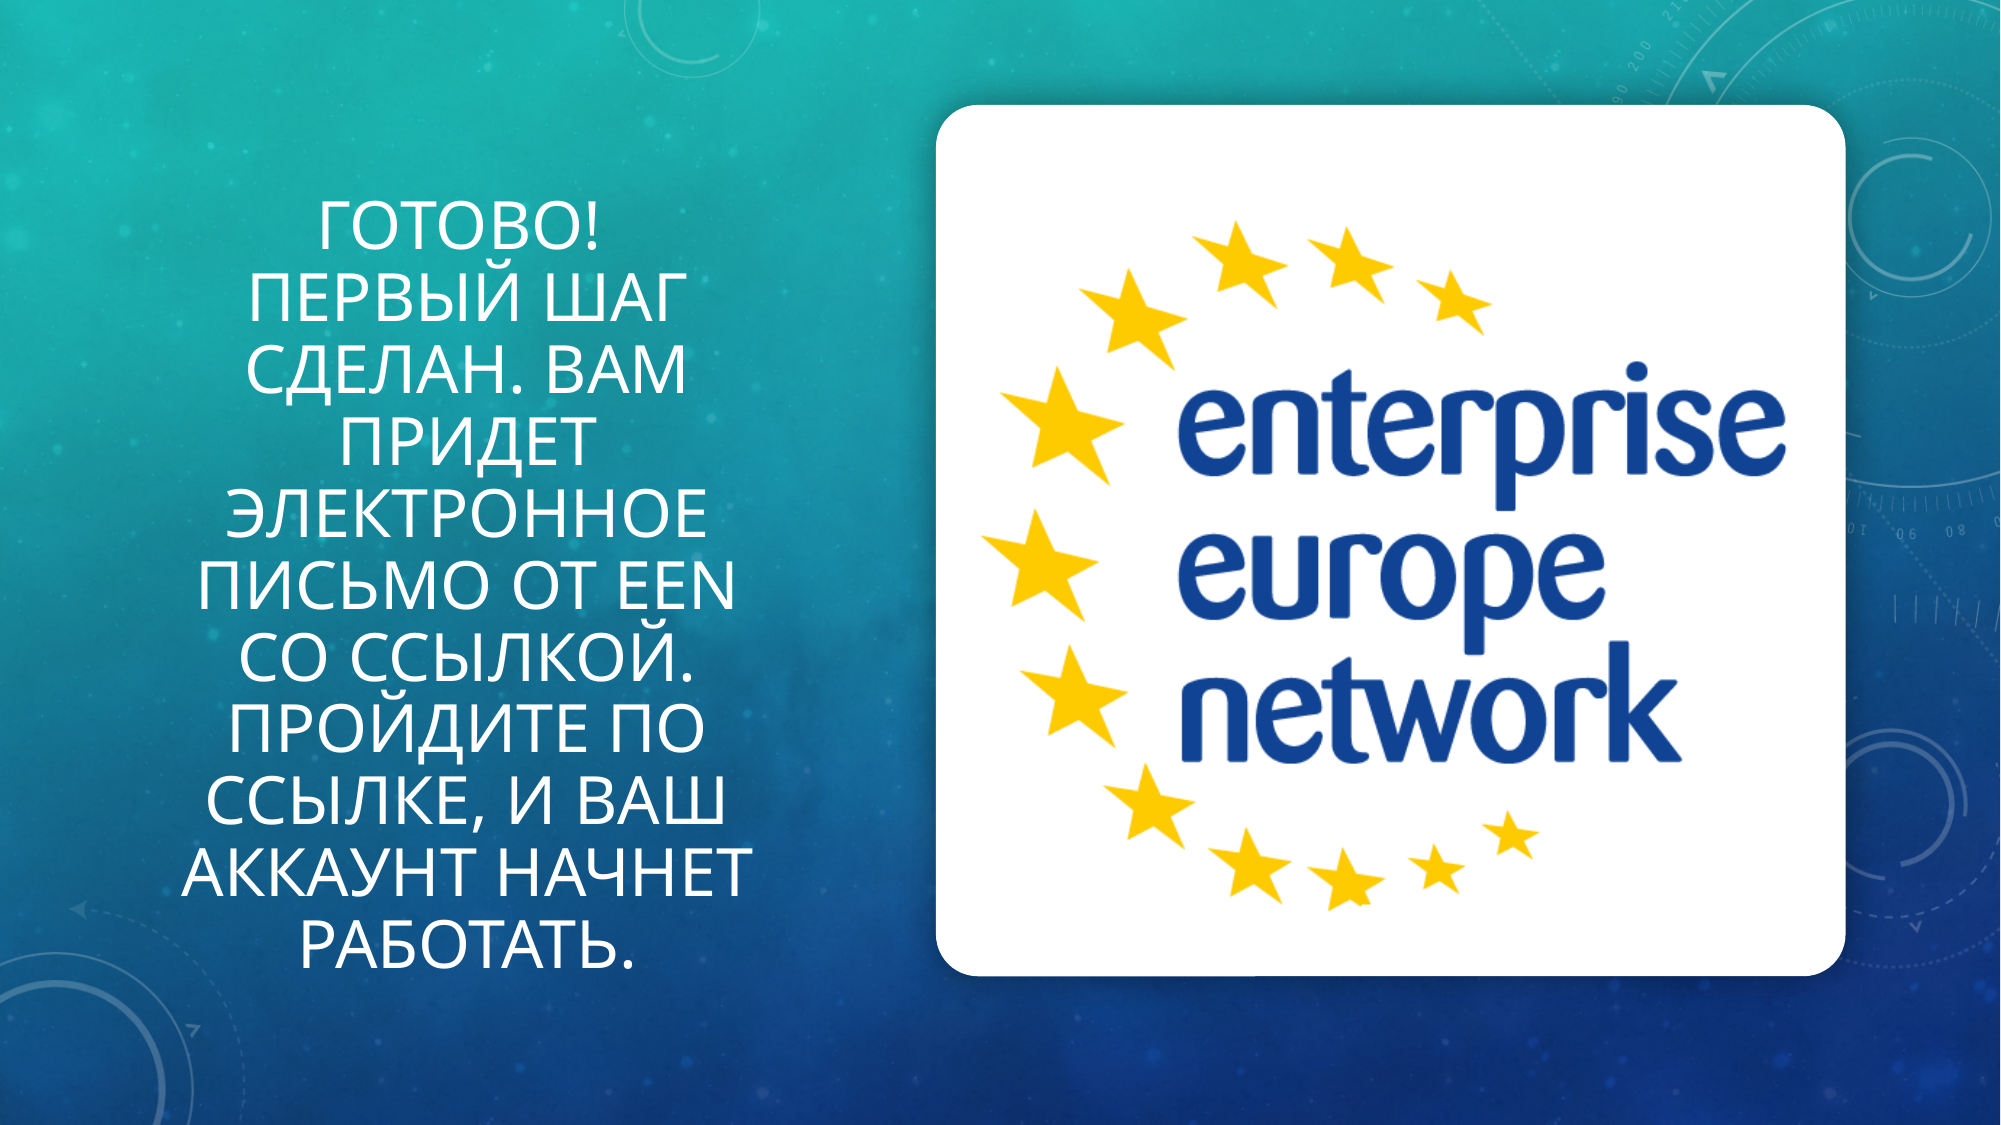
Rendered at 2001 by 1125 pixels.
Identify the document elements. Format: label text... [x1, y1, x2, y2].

picture [0, 0, 2001, 1125]
title Готово! Первый шаг сделан. вам придет электронное письмо от ЕЕN со ссылкой. Пройдите по ссылке, и ваш аккаунт начнет работать. [158, 229, 777, 991]
